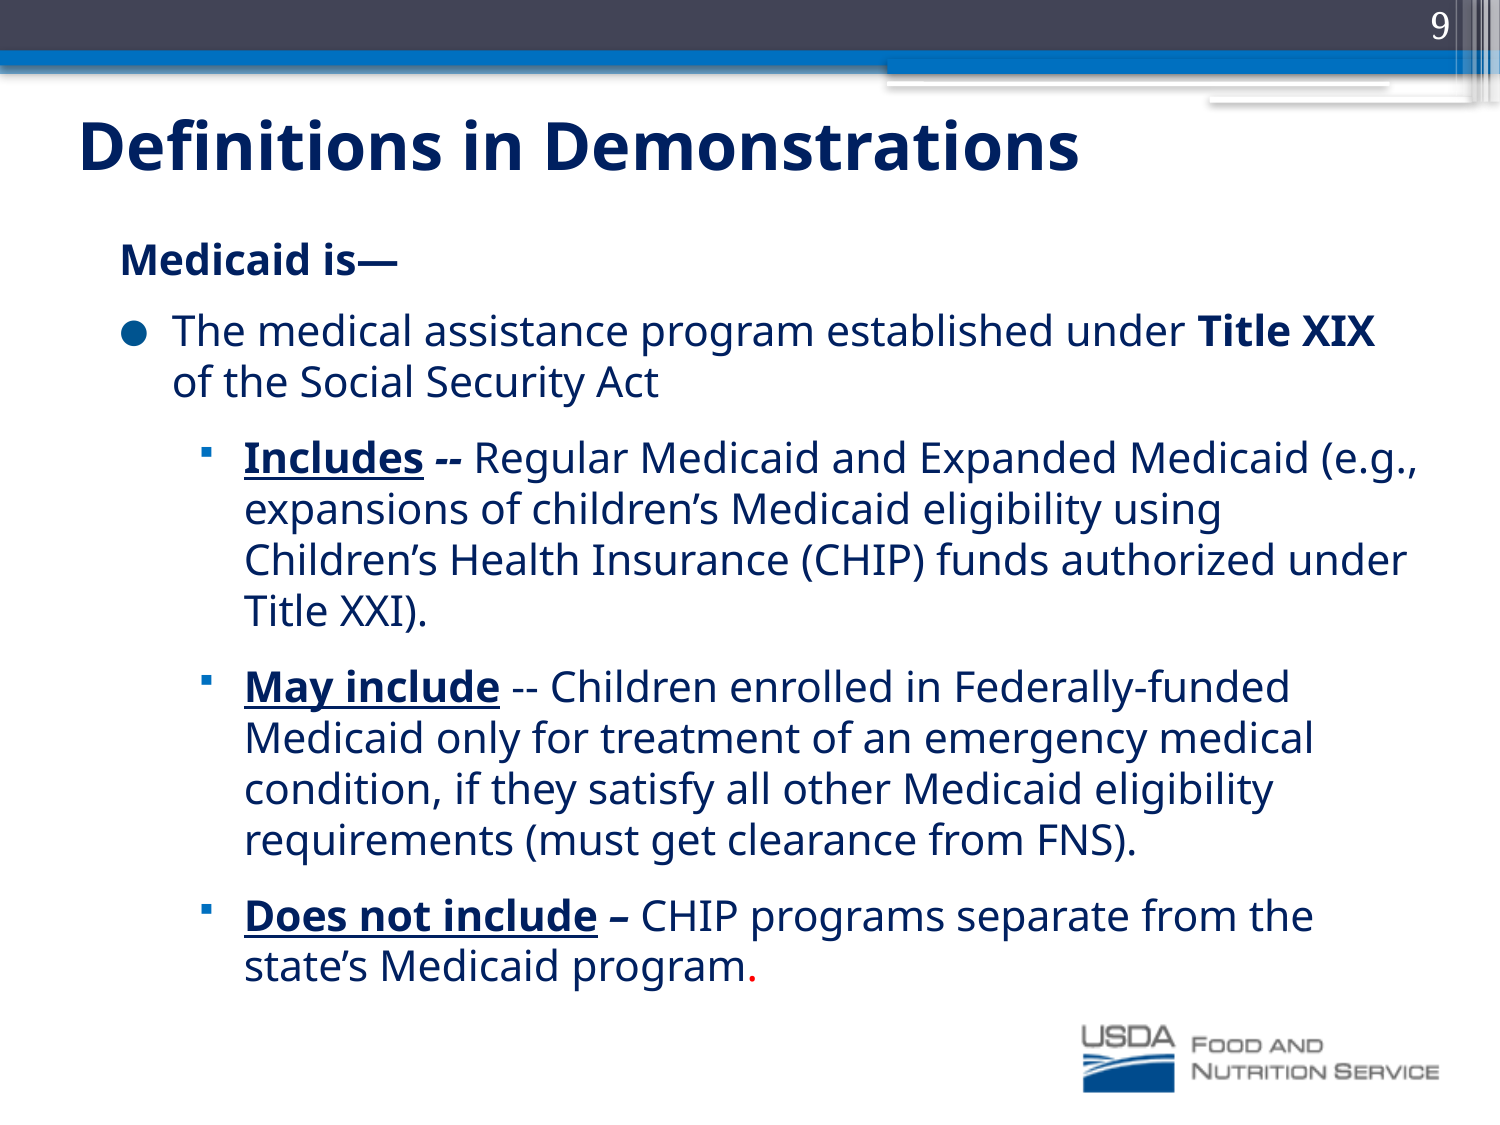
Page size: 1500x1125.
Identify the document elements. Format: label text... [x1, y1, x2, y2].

title Definitions in Demonstrations [62, 75, 1413, 213]
list Medicaid is— The medical assistance program established under Title XIX of the Social Security Act Includes -- Regular Medicaid and Expanded Medicaid (e.g., expansions of children’s Medicaid eligibility using Children’s Health Insurance (CHIP) funds authorized under Title XXI). May include -- Children enrolled in Federally-funded Medicaid only for treatment of an emergency medical condition, if they satisfy all other Medicaid eligibility requirements (must get clearance from FNS). Does not include – CHIP programs separate from the state’s Medicaid program. [87, 224, 1438, 1000]
picture [1074, 1012, 1477, 1104]
slide_number 9 [1341, 0, 1466, 61]
